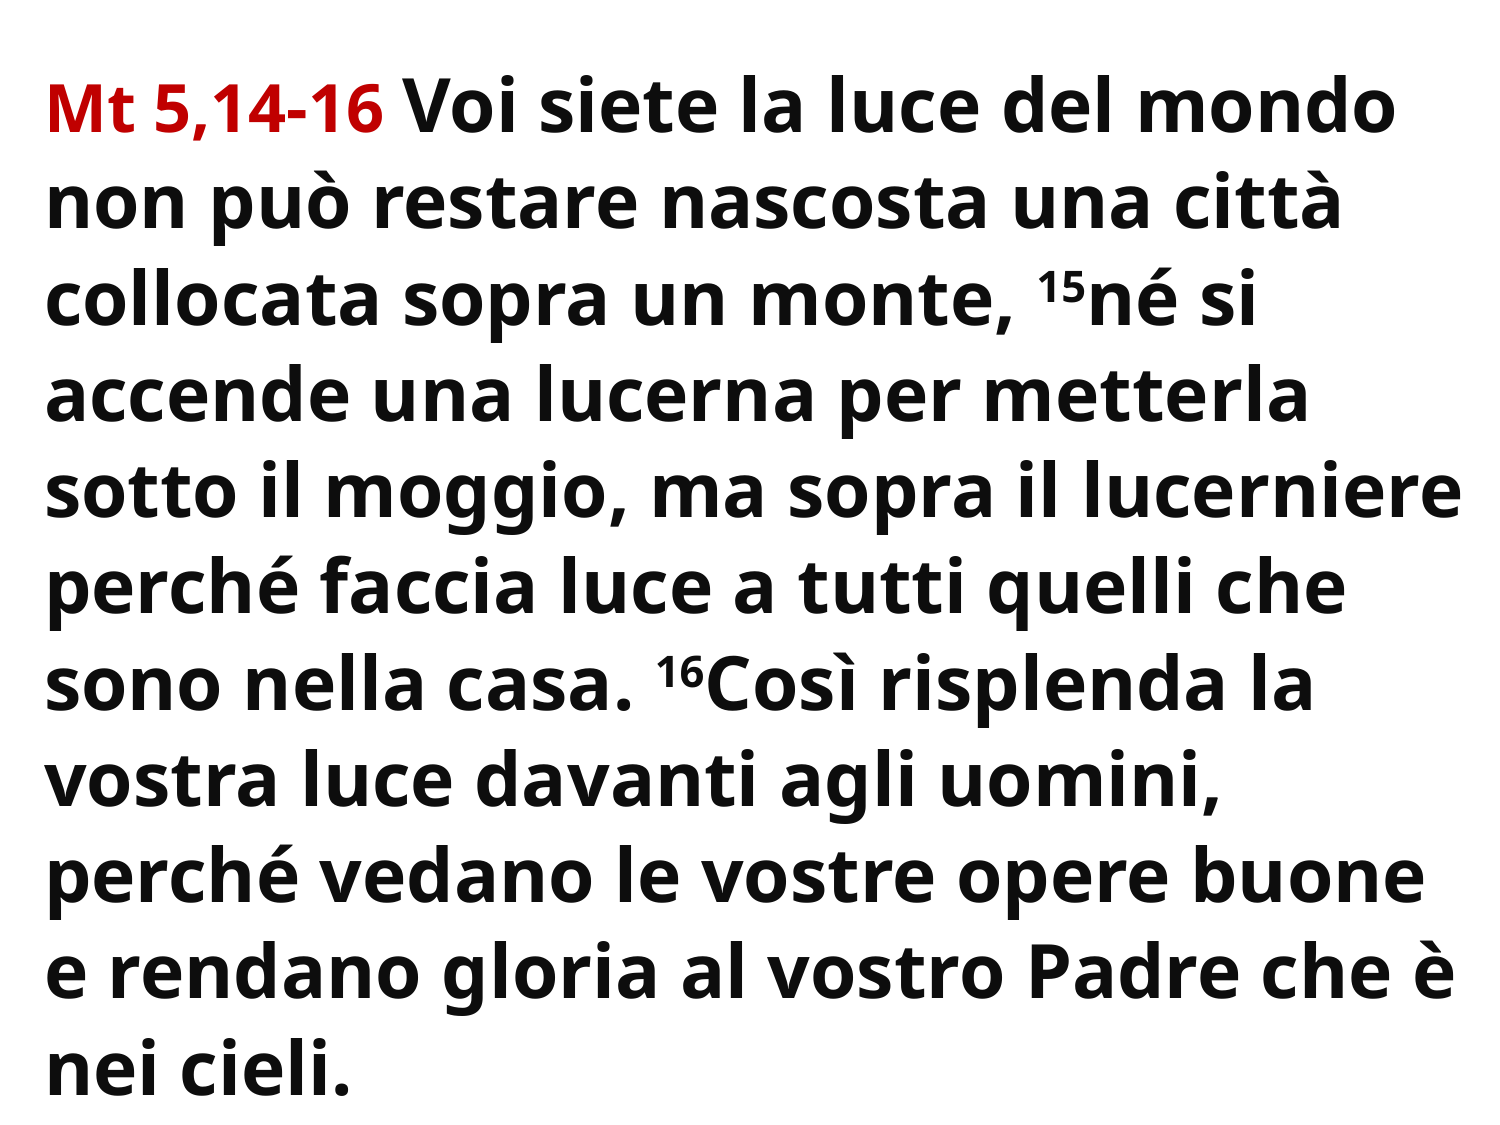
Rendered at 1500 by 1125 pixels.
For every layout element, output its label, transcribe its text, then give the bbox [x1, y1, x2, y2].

text_box Mt 5,14-16 Voi siete la luce del mondo non può restare nascosta una città collocata sopra un monte, 15né si accende una lucerna per metterla sotto il moggio, ma sopra il lucerniere perché faccia luce a tutti quelli che sono nella casa. 16Così risplenda la vostra luce davanti agli uomini, perché vedano le vostre opere buone e rendano gloria al vostro Padre che è nei cieli. [29, 44, 1483, 1118]
